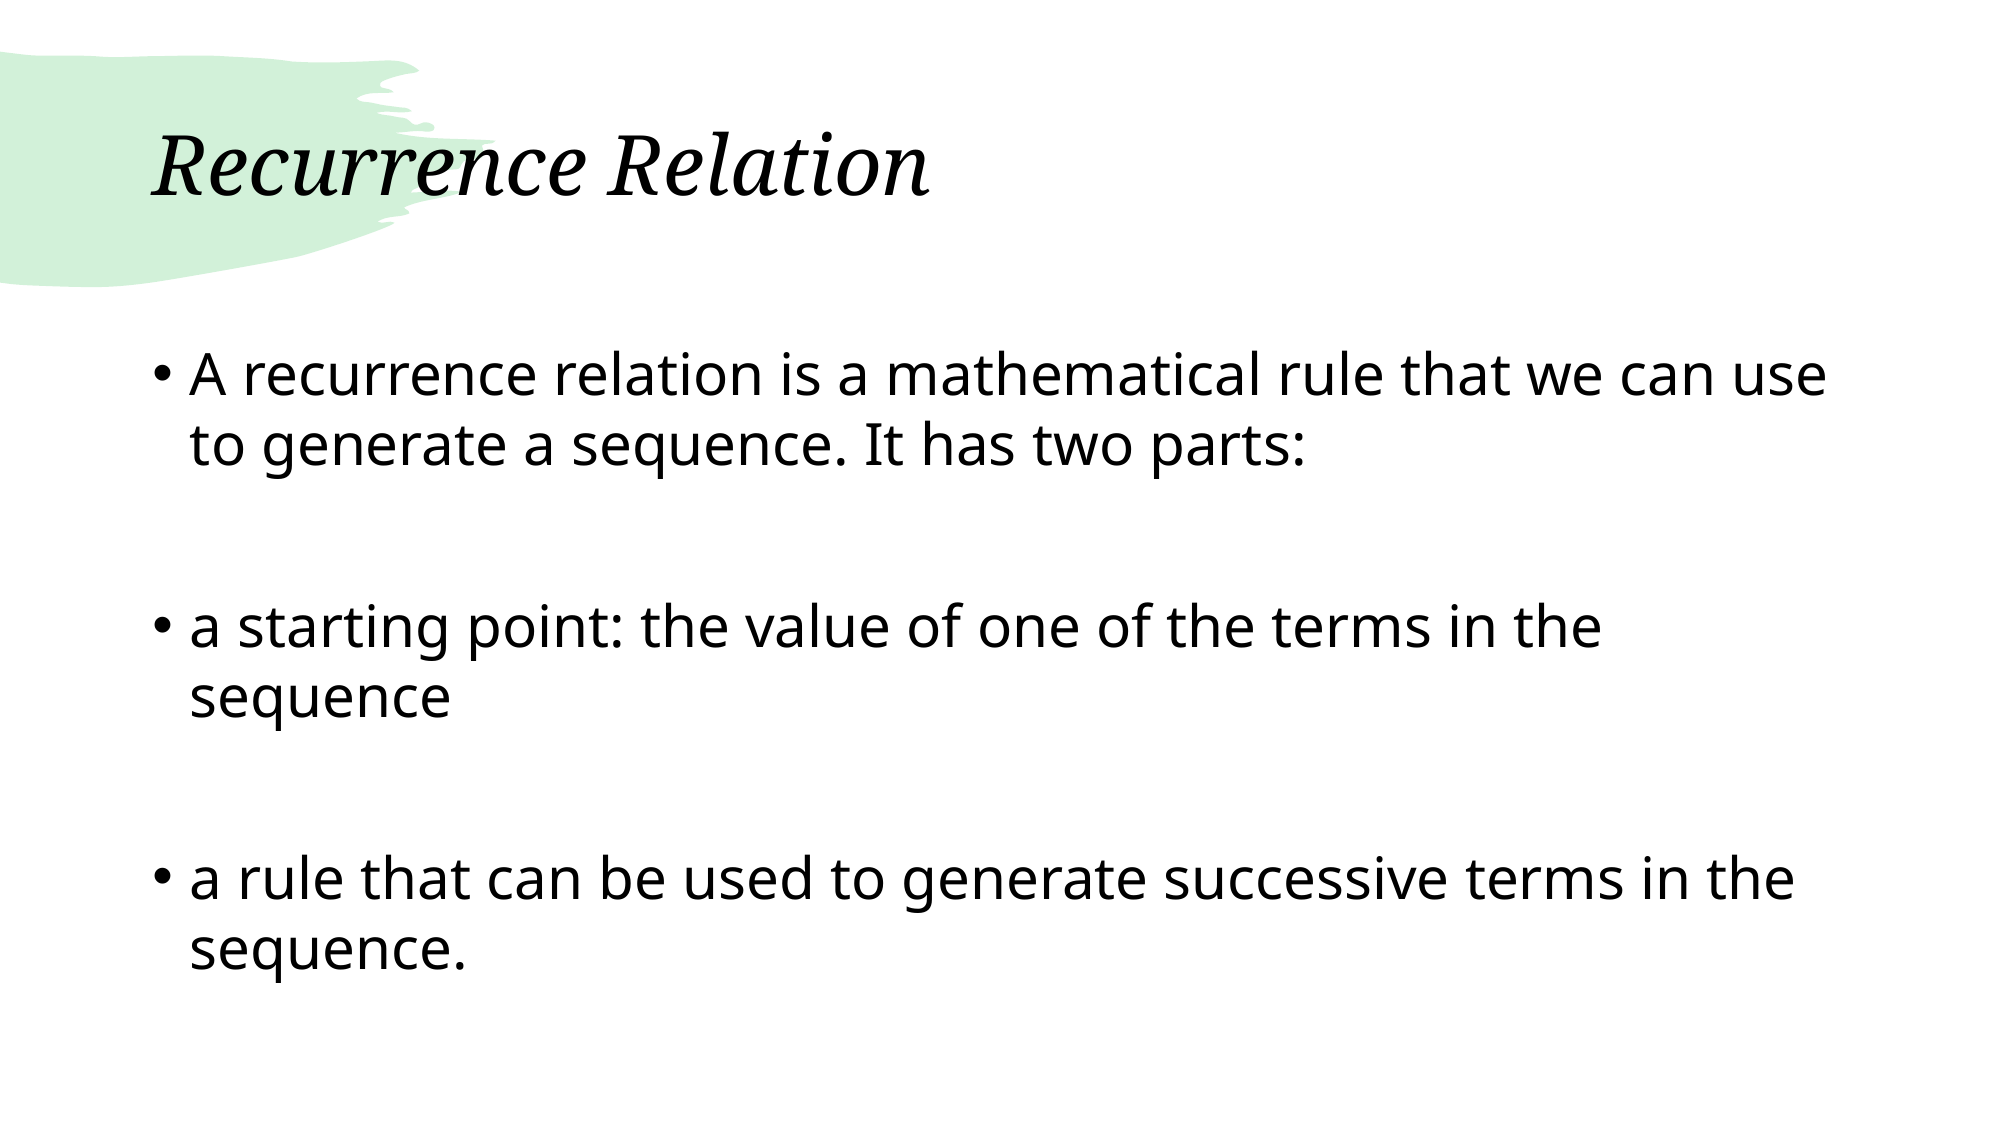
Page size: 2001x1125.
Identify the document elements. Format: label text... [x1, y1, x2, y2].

list A recurrence relation is a mathematical rule that we can use to generate a sequence. It has two parts: a starting point: the value of one of the terms in the sequence a rule that can be used to generate successive terms in the sequence. [137, 329, 1863, 1013]
title Recurrence Relation [137, 59, 1863, 278]
